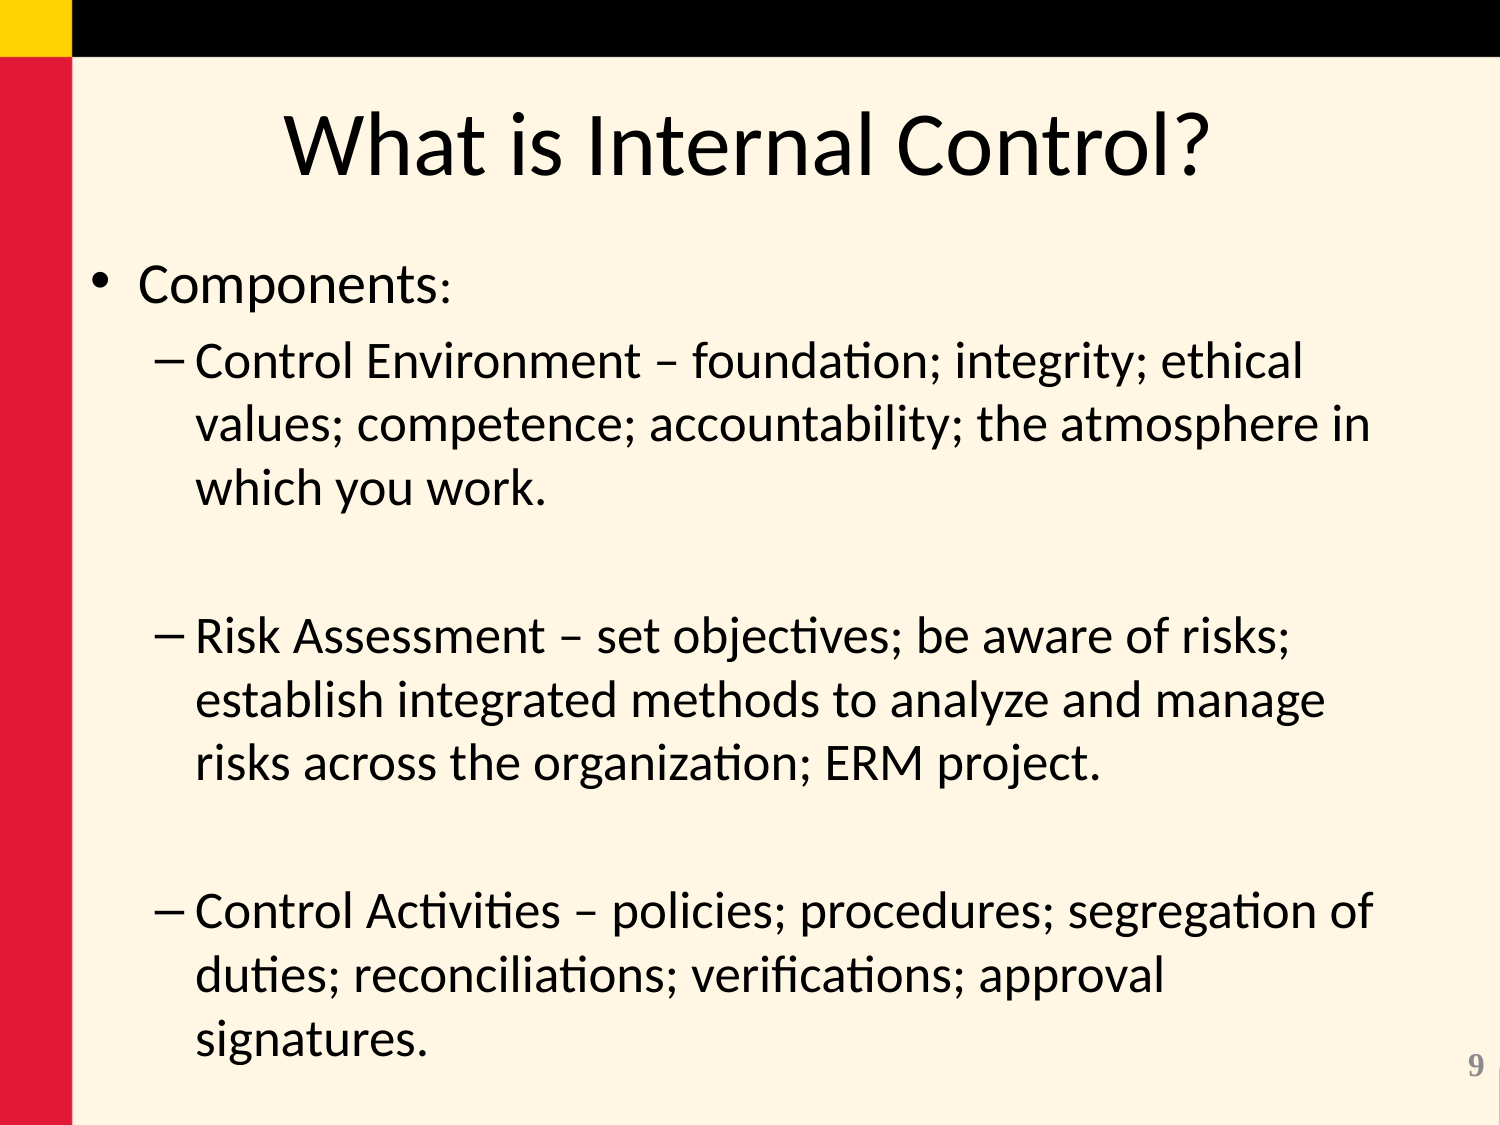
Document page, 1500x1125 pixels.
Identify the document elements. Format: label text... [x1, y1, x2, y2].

slide_number 9 [1149, 1024, 1500, 1103]
list Components: Control Environment – foundation; integrity; ethical values; competence; accountability; the atmosphere in which you work. Risk Assessment – set objectives; be aware of risks; establish integrated methods to analyze and manage risks across the organization; ERM project. Control Activities – policies; procedures; segregation of duties; reconciliations; verifications; approval signatures. [75, 237, 1425, 1088]
picture [0, 0, 1500, 1125]
title What is Internal Control? [75, 45, 1425, 233]
